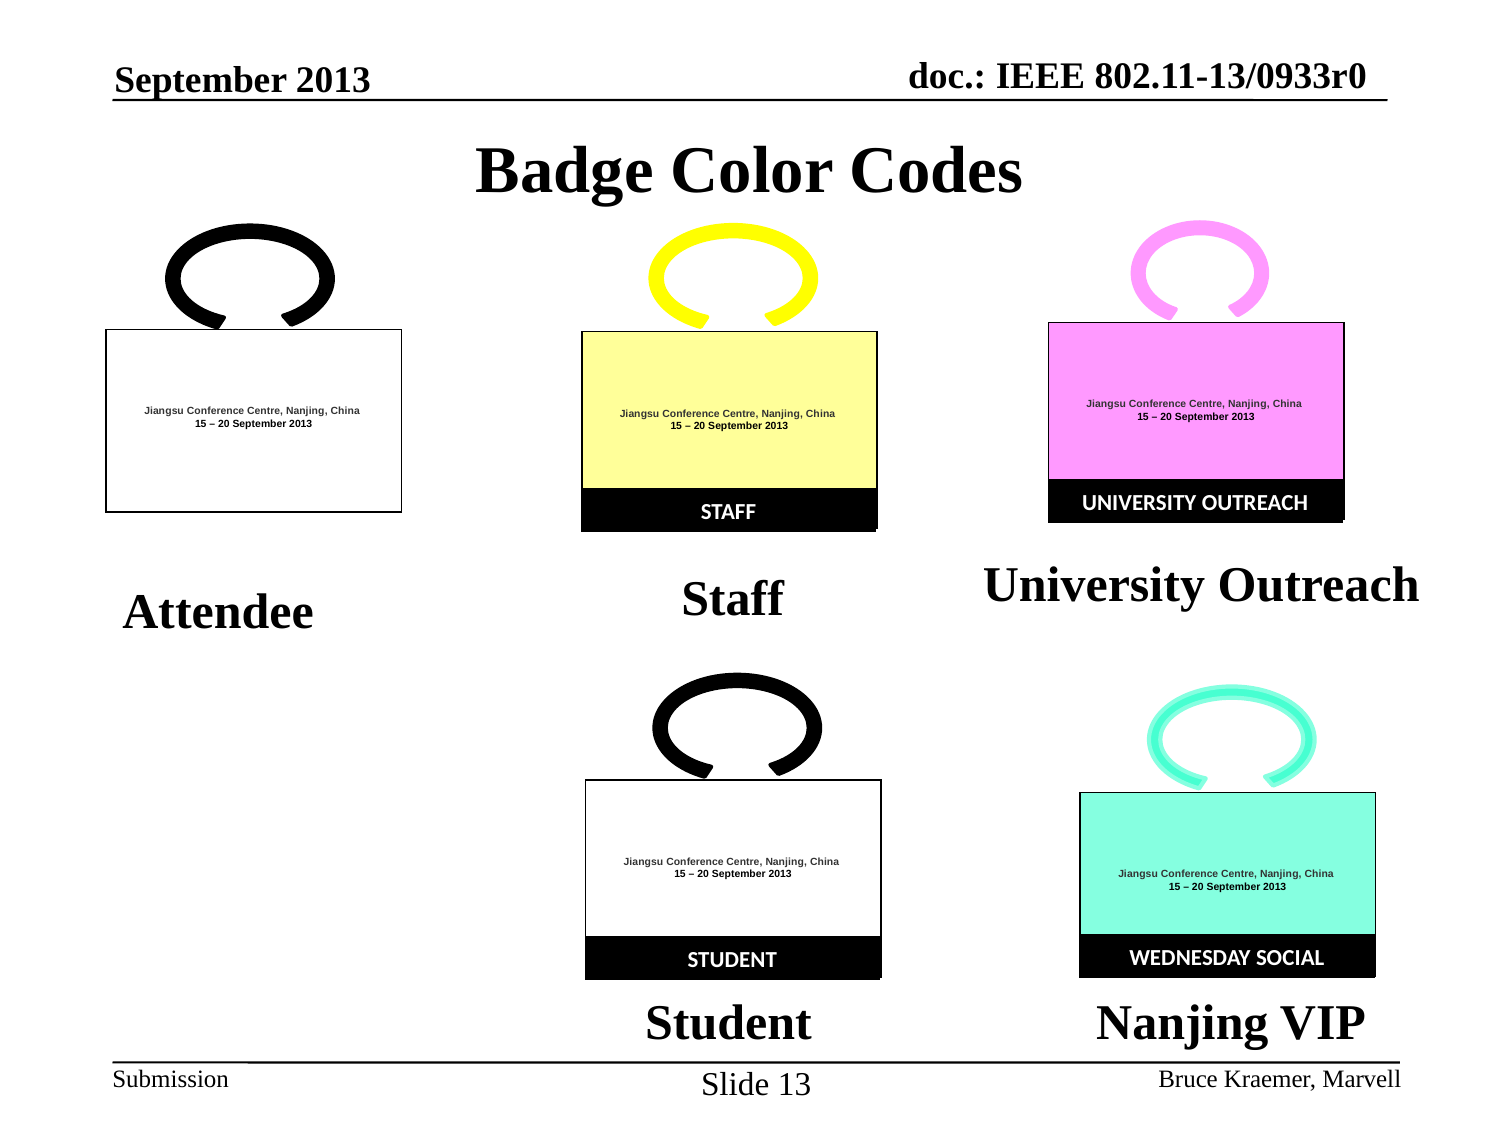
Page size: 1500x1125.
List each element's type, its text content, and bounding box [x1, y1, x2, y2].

text_box [648, 222, 819, 329]
text_box [165, 223, 335, 330]
text_box [1130, 220, 1270, 321]
text_box Jiangsu Conference Centre, Nanjing, China 15 – 20 September 2013 [1080, 792, 1376, 977]
text_box Attendee [107, 570, 329, 646]
text_box WEDNESDAY SOCIAL [1080, 934, 1374, 977]
text_box Nanjing VIP [1081, 981, 1391, 1057]
text_box Jiangsu Conference Centre, Nanjing, China 15 – 20 September 2013 [1048, 322, 1344, 520]
text_box STUDENT [585, 937, 880, 980]
text_box Jiangsu Conference Centre, Nanjing, China 15 – 20 September 2013 [585, 780, 881, 978]
text_box UNIVERSITY OUTREACH [1048, 479, 1343, 522]
footer Bruce Kraemer, Marvell [1079, 1062, 1402, 1093]
text_box [1146, 684, 1317, 791]
text_box University Outreach [968, 544, 1435, 620]
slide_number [114, 54, 374, 100]
text_box Jiangsu Conference Centre, Nanjing, China 15 – 20 September 2013 [581, 331, 878, 529]
text_box Jiangsu Conference Centre, Nanjing, China 15 – 20 September 2013 [106, 329, 402, 513]
slide_number Slide 13 [697, 1062, 815, 1103]
text_box [652, 672, 823, 779]
text_box Student [630, 982, 827, 1057]
text_box Staff [666, 557, 800, 633]
title Badge Color Codes [112, 112, 1388, 219]
text_box STAFF [581, 488, 876, 532]
